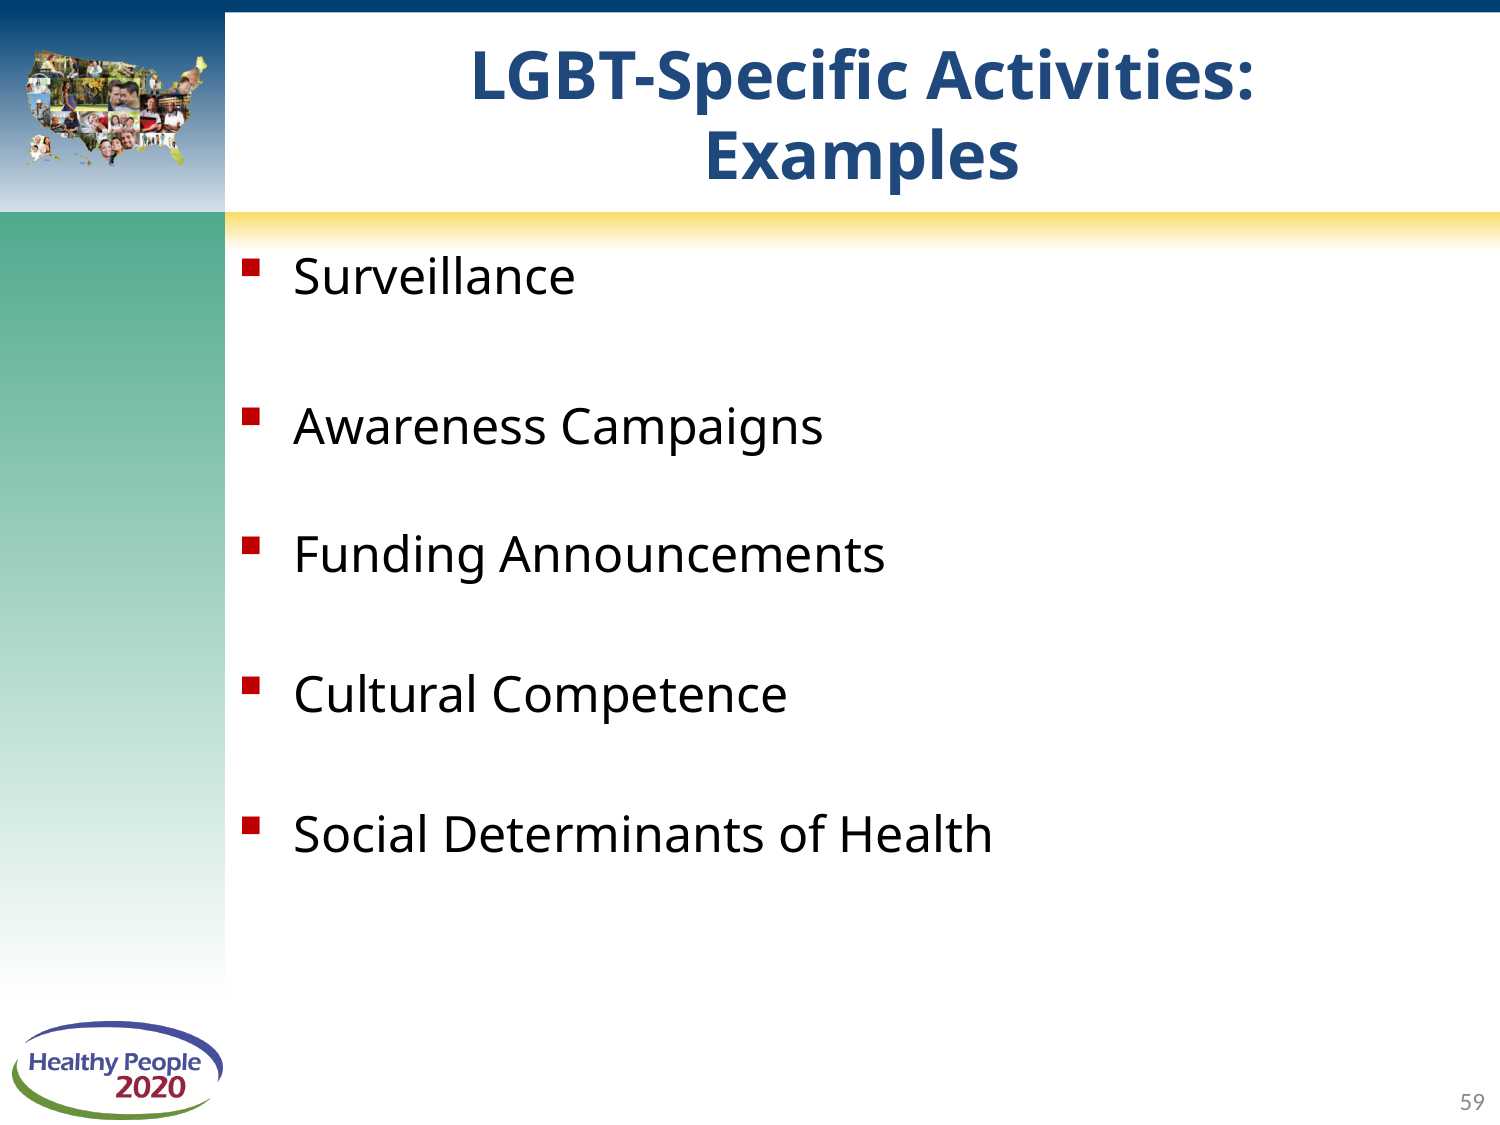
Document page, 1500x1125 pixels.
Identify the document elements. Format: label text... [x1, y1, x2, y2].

picture [24, 50, 208, 169]
title LGBT-Specific Activities: Examples [225, 12, 1500, 213]
text_box 59 [1437, 1062, 1500, 1125]
picture [12, 1021, 223, 1120]
list Surveillance Awareness Campaigns Funding Announcements Cultural Competence Social Determinants of Health [222, 237, 1500, 1013]
